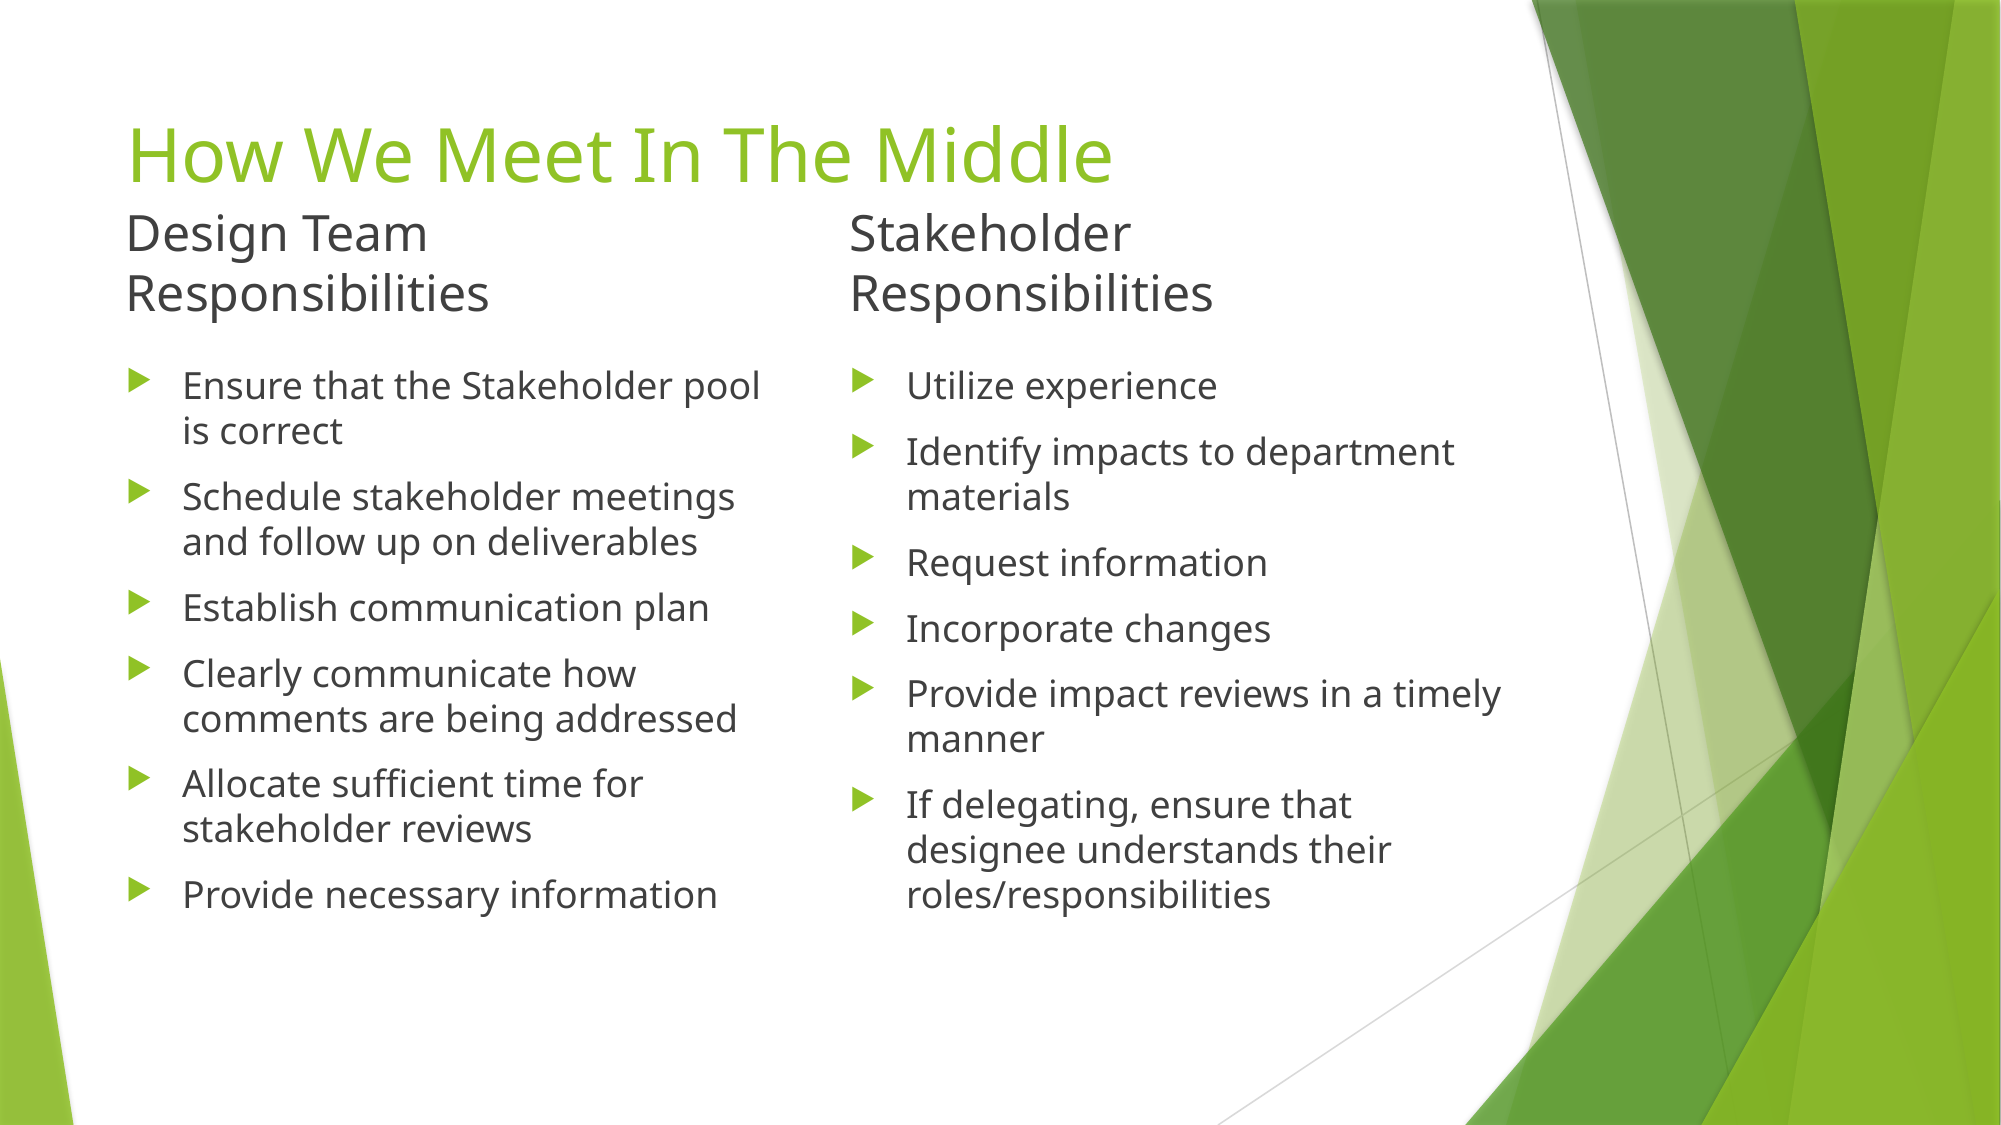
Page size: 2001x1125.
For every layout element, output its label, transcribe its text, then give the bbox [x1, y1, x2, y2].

title How We Meet In The Middle [111, 99, 1522, 210]
list Ensure that the Stakeholder pool is correct Schedule stakeholder meetings and follow up on deliverables Establish communication plan Clearly communicate how comments are being addressed Allocate sufficient time for stakeholder reviews Provide necessary information [110, 354, 798, 1025]
list Stakeholder Responsibilities [834, 234, 1522, 330]
list Utilize experience Identify impacts to department materials Request information Incorporate changes Provide impact reviews in a timely manner If delegating, ensure that designee understands their roles/responsibilities [834, 354, 1522, 1025]
list Design Team Responsibilities [110, 234, 798, 330]
